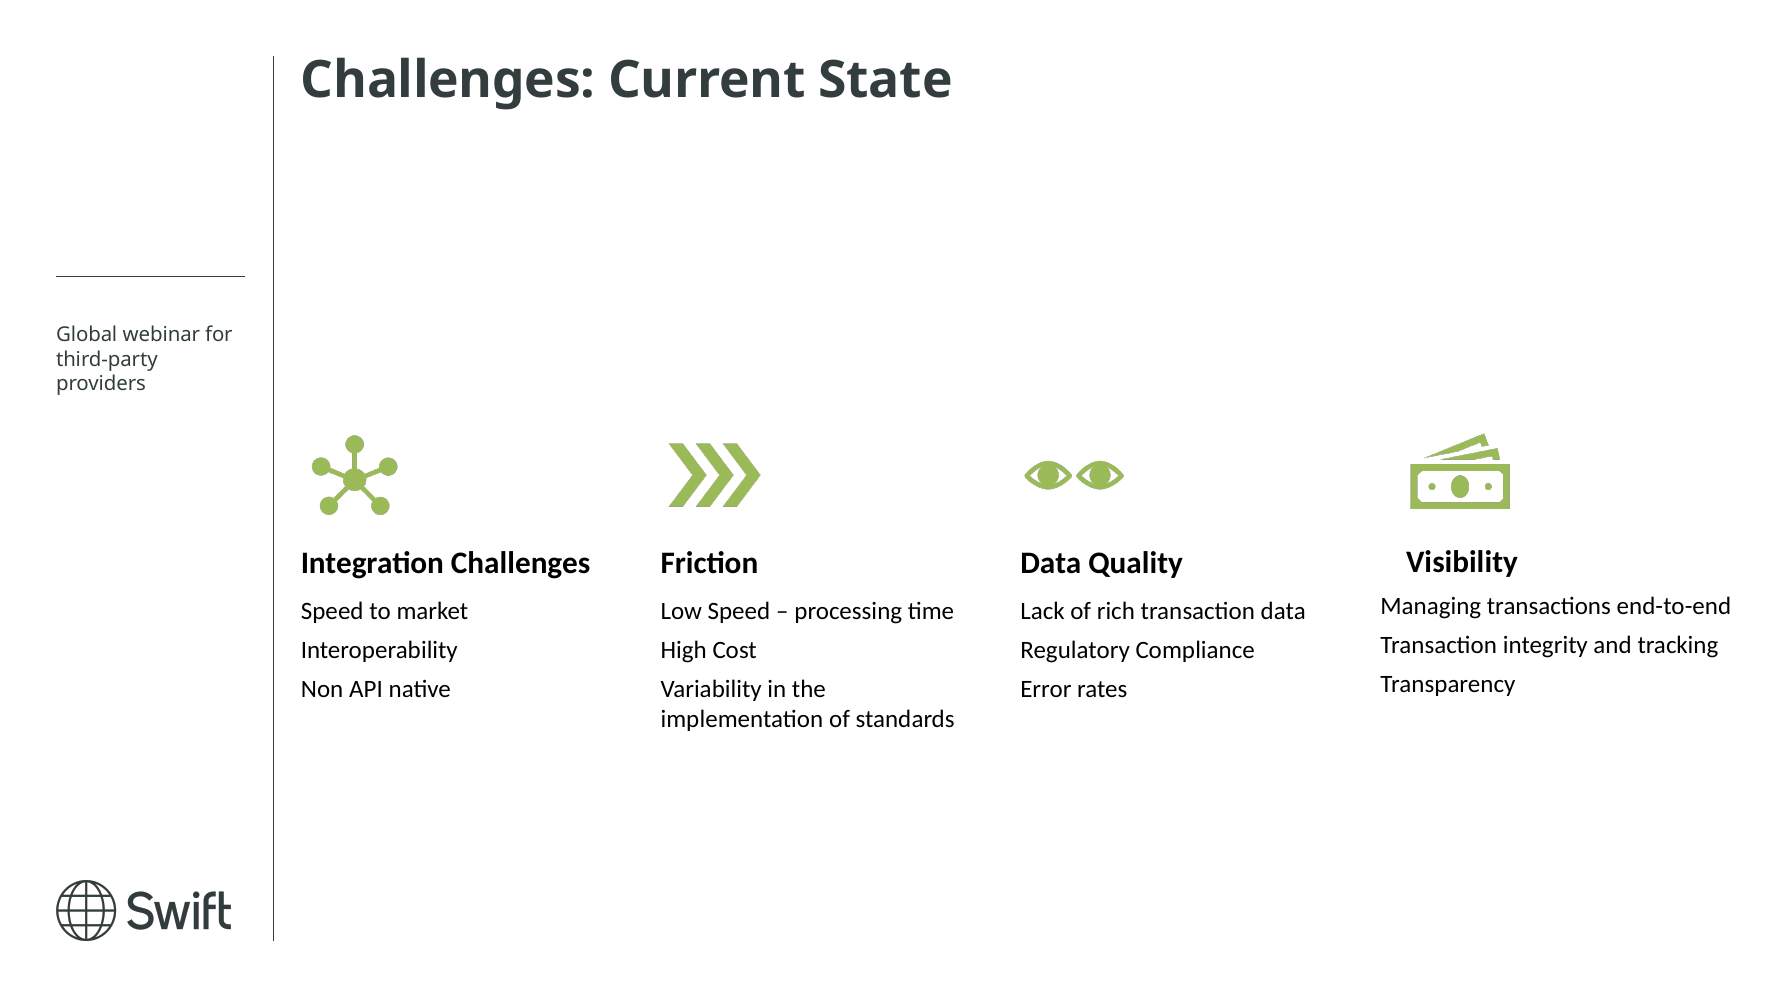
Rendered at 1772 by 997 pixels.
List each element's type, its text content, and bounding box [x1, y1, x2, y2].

list Challenges: Current State [300, 48, 1594, 167]
picture [56, 880, 231, 941]
footer Global webinar for third-party providers [56, 321, 246, 609]
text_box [300, 264, 1739, 899]
